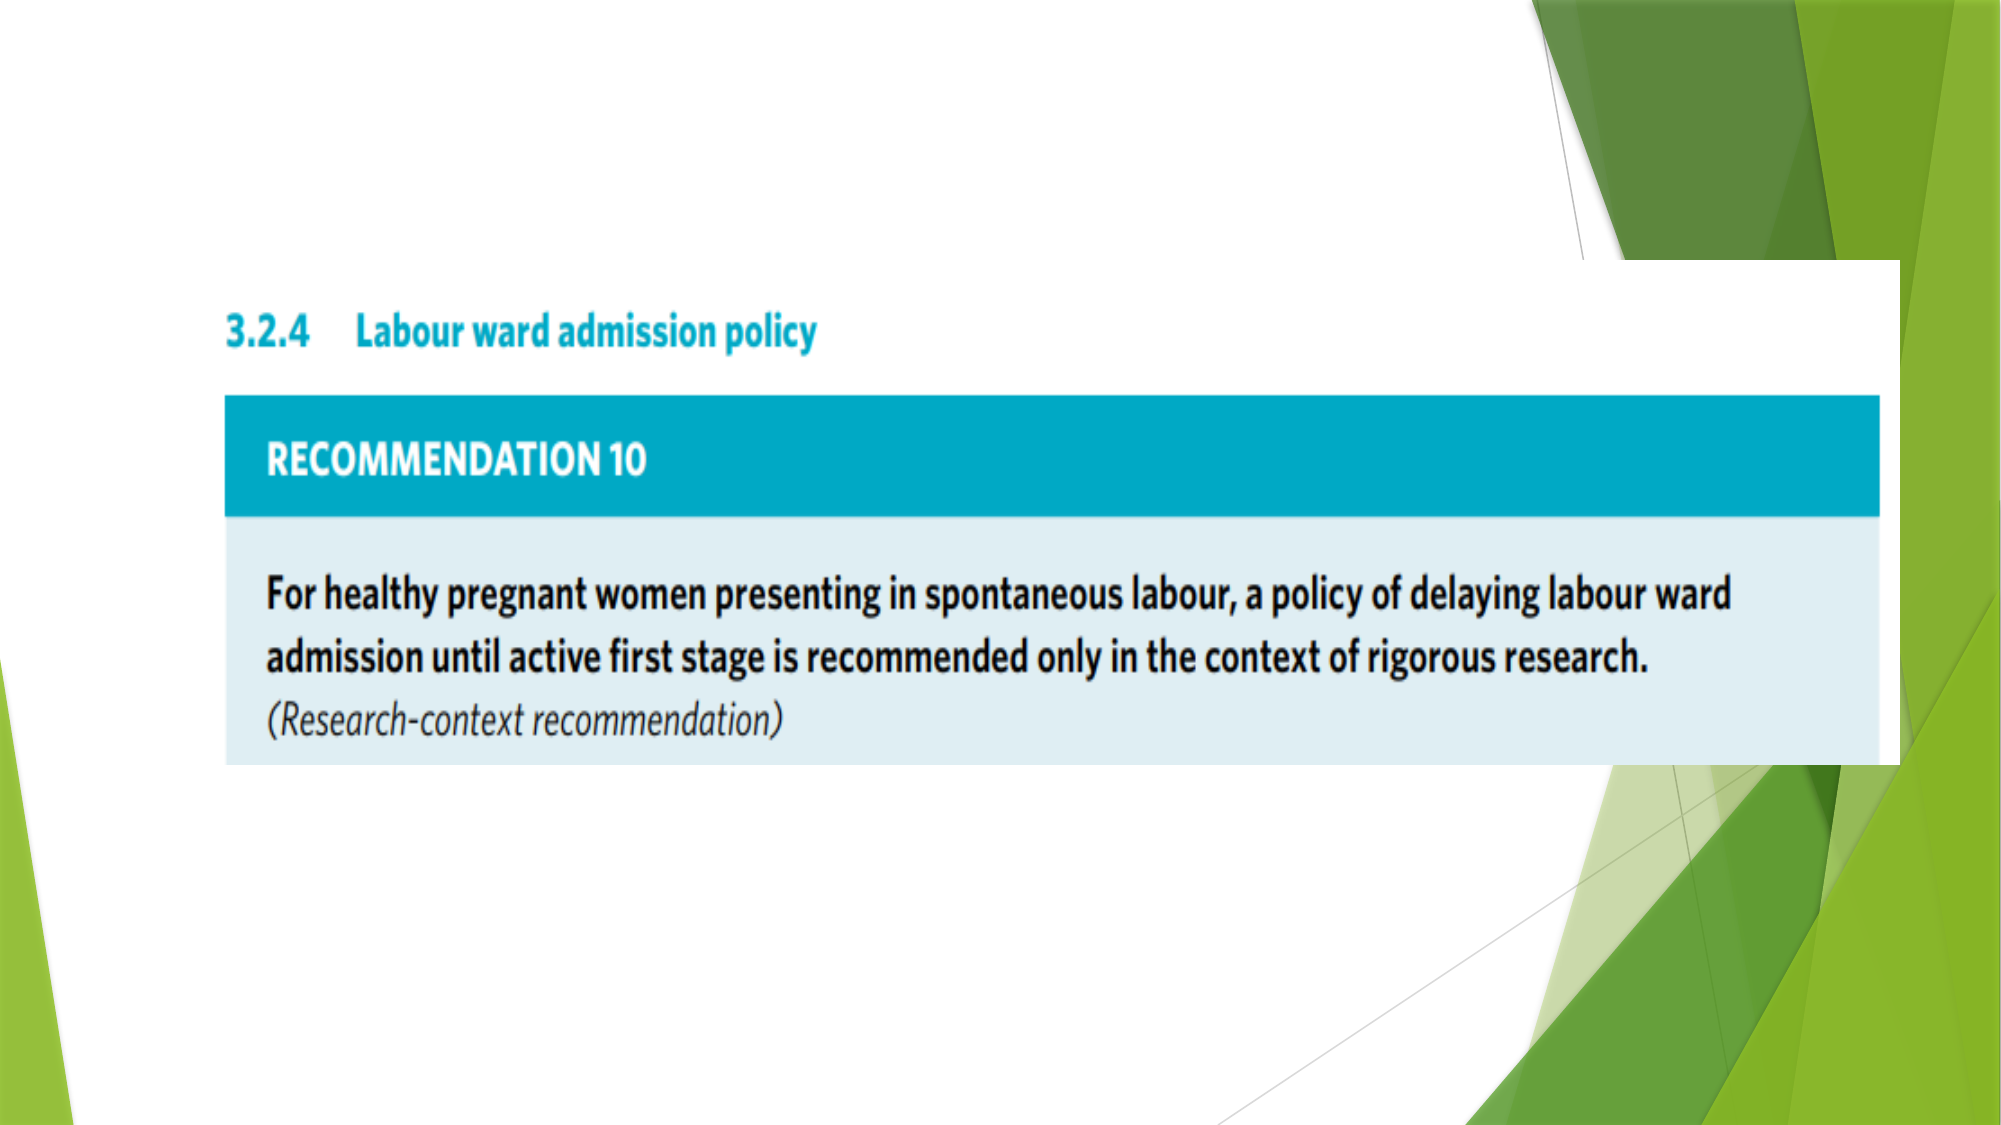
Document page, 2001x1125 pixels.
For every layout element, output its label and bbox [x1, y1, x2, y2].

list [136, 260, 1901, 766]
